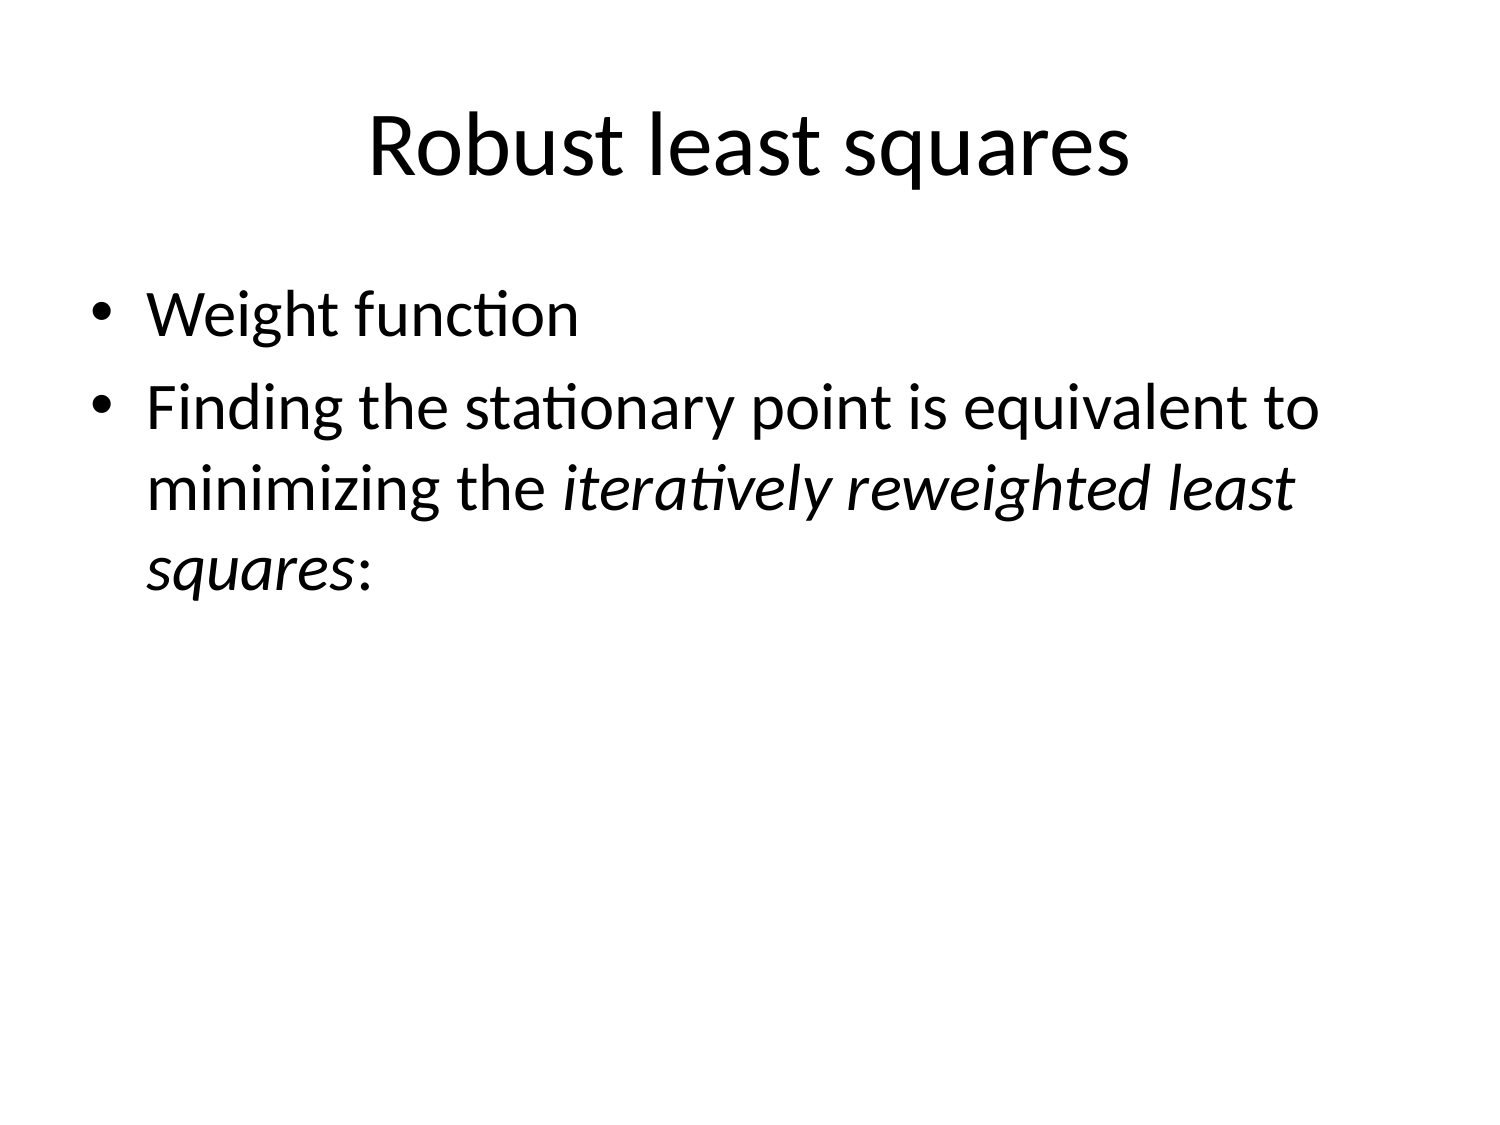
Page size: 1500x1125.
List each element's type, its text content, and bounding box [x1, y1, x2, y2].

title Robust least squares [75, 45, 1425, 233]
